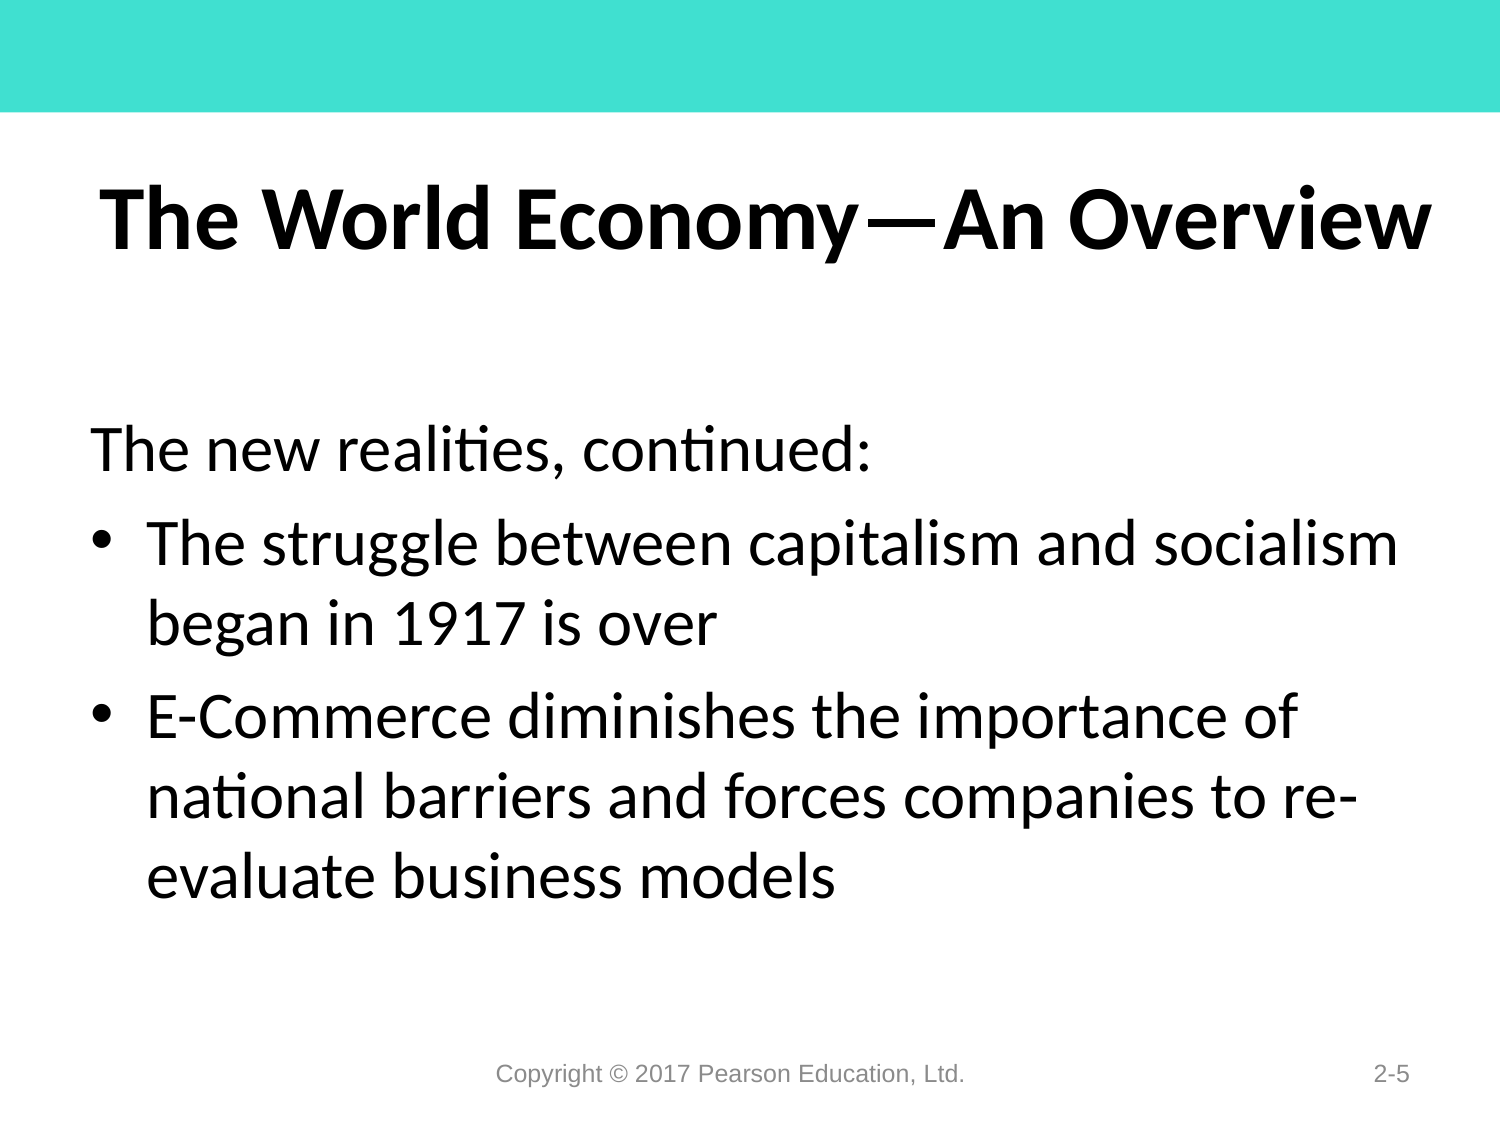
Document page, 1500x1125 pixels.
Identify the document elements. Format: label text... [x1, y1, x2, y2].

footer Copyright © 2017 Pearson Education, Ltd. [474, 1042, 988, 1103]
title The World Economy—An Overview [33, 125, 1500, 300]
slide_number 2-5 [1074, 1042, 1425, 1103]
list The new realities, continued: The struggle between capitalism and socialism began in 1917 is over E-Commerce diminishes the importance of national barriers and forces companies to re-evaluate business models [75, 397, 1425, 1103]
